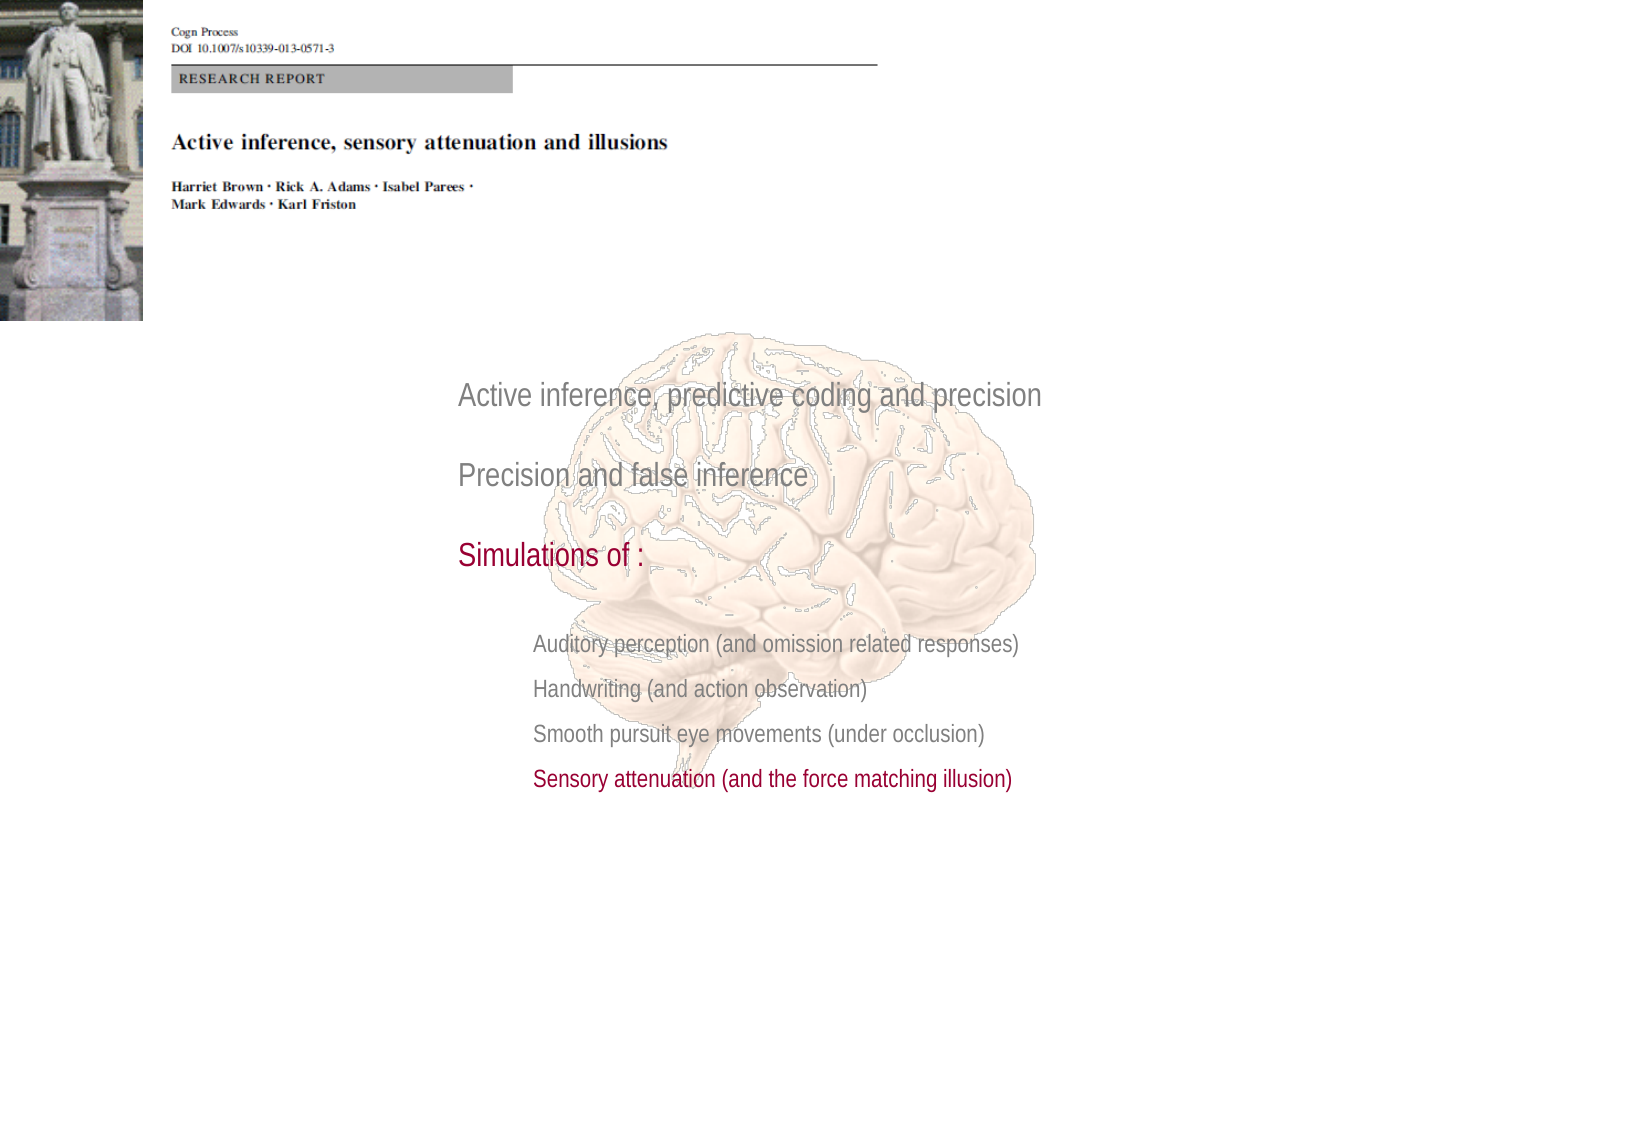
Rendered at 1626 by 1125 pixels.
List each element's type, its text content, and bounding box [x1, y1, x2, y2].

picture [540, 311, 1051, 797]
text_box Active inference, predictive coding and precision Precision and false inference Simulations of : Auditory perception (and omission related responses) Handwriting (and action observation) Smooth pursuit eye movements (under occlusion) Sensory attenuation (and the force matching illusion) [443, 326, 1247, 987]
picture [0, 0, 143, 321]
picture [146, 15, 902, 241]
